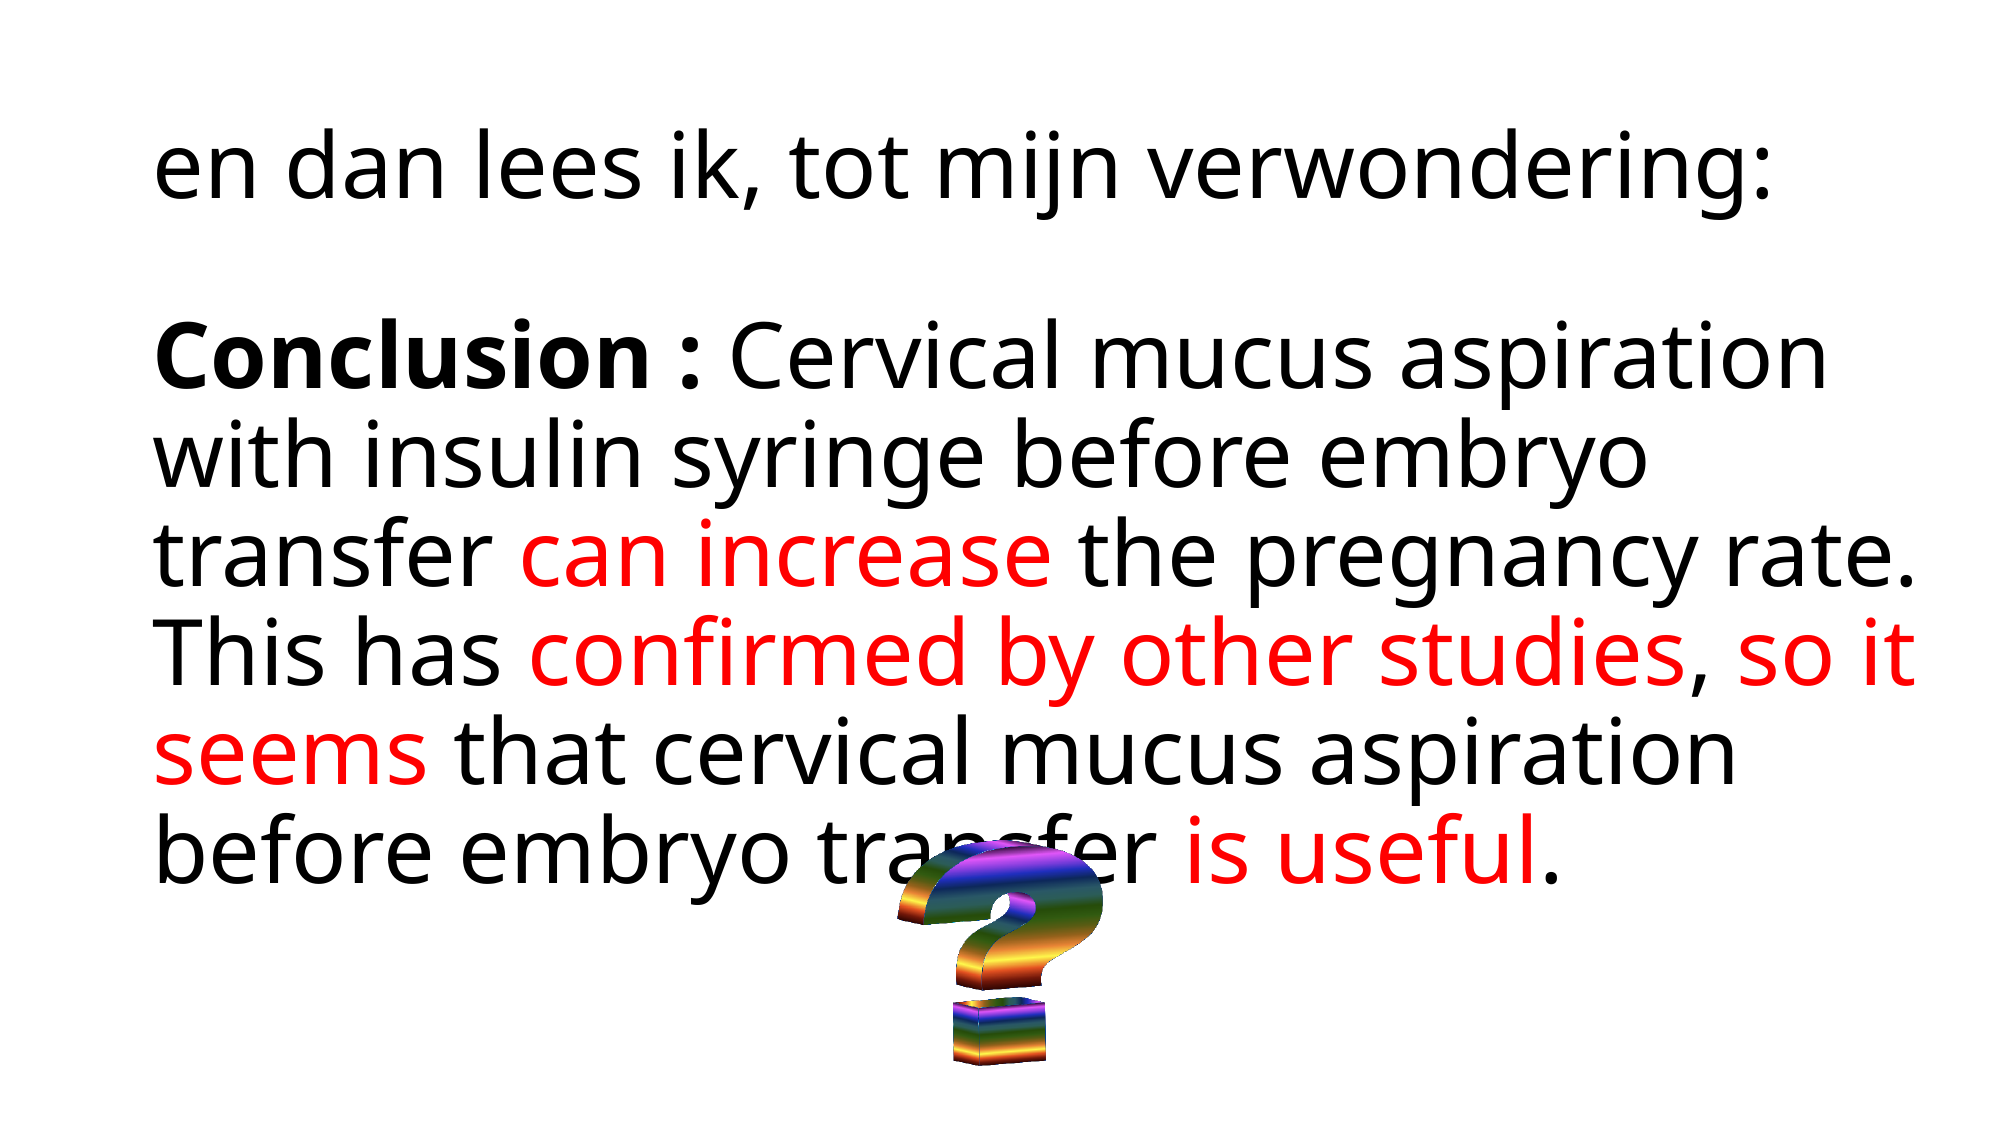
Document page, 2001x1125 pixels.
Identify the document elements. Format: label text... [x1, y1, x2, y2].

list Conclusion : Cervical mucus aspiration with insulin syringe before embryo transfer can increase the pregnancy rate. This has confirmed by other studies, so it seems that cervical mucus aspiration before embryo transfer is useful. [137, 211, 1969, 911]
title en dan lees ik, tot mijn verwondering: [137, 59, 1863, 211]
picture [897, 840, 1103, 1066]
